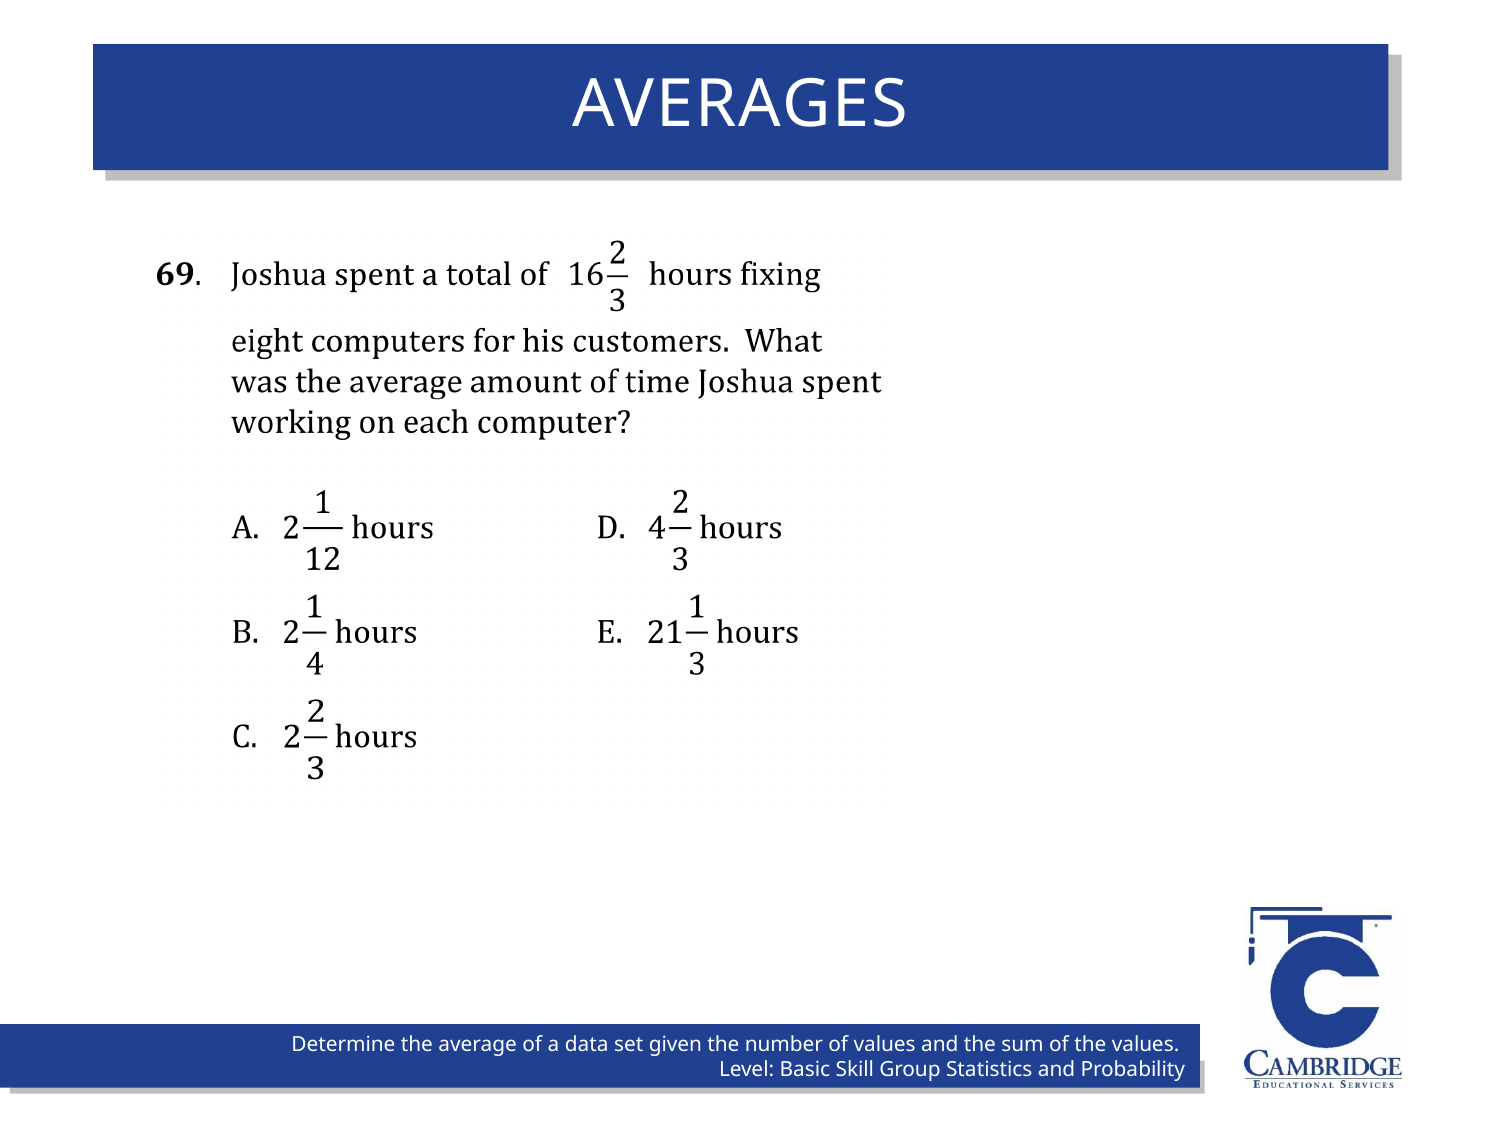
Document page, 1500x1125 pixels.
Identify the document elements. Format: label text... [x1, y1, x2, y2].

footer Determine the average of a data set given the number of values and the sum of the values. Level: Basic Skill Group Statistics and Probability [0, 1024, 1200, 1088]
text_box [104, 53, 1403, 182]
picture [1244, 907, 1403, 1088]
picture [145, 221, 898, 809]
text_box [9, 1059, 1206, 1095]
title averages [93, 44, 1389, 171]
